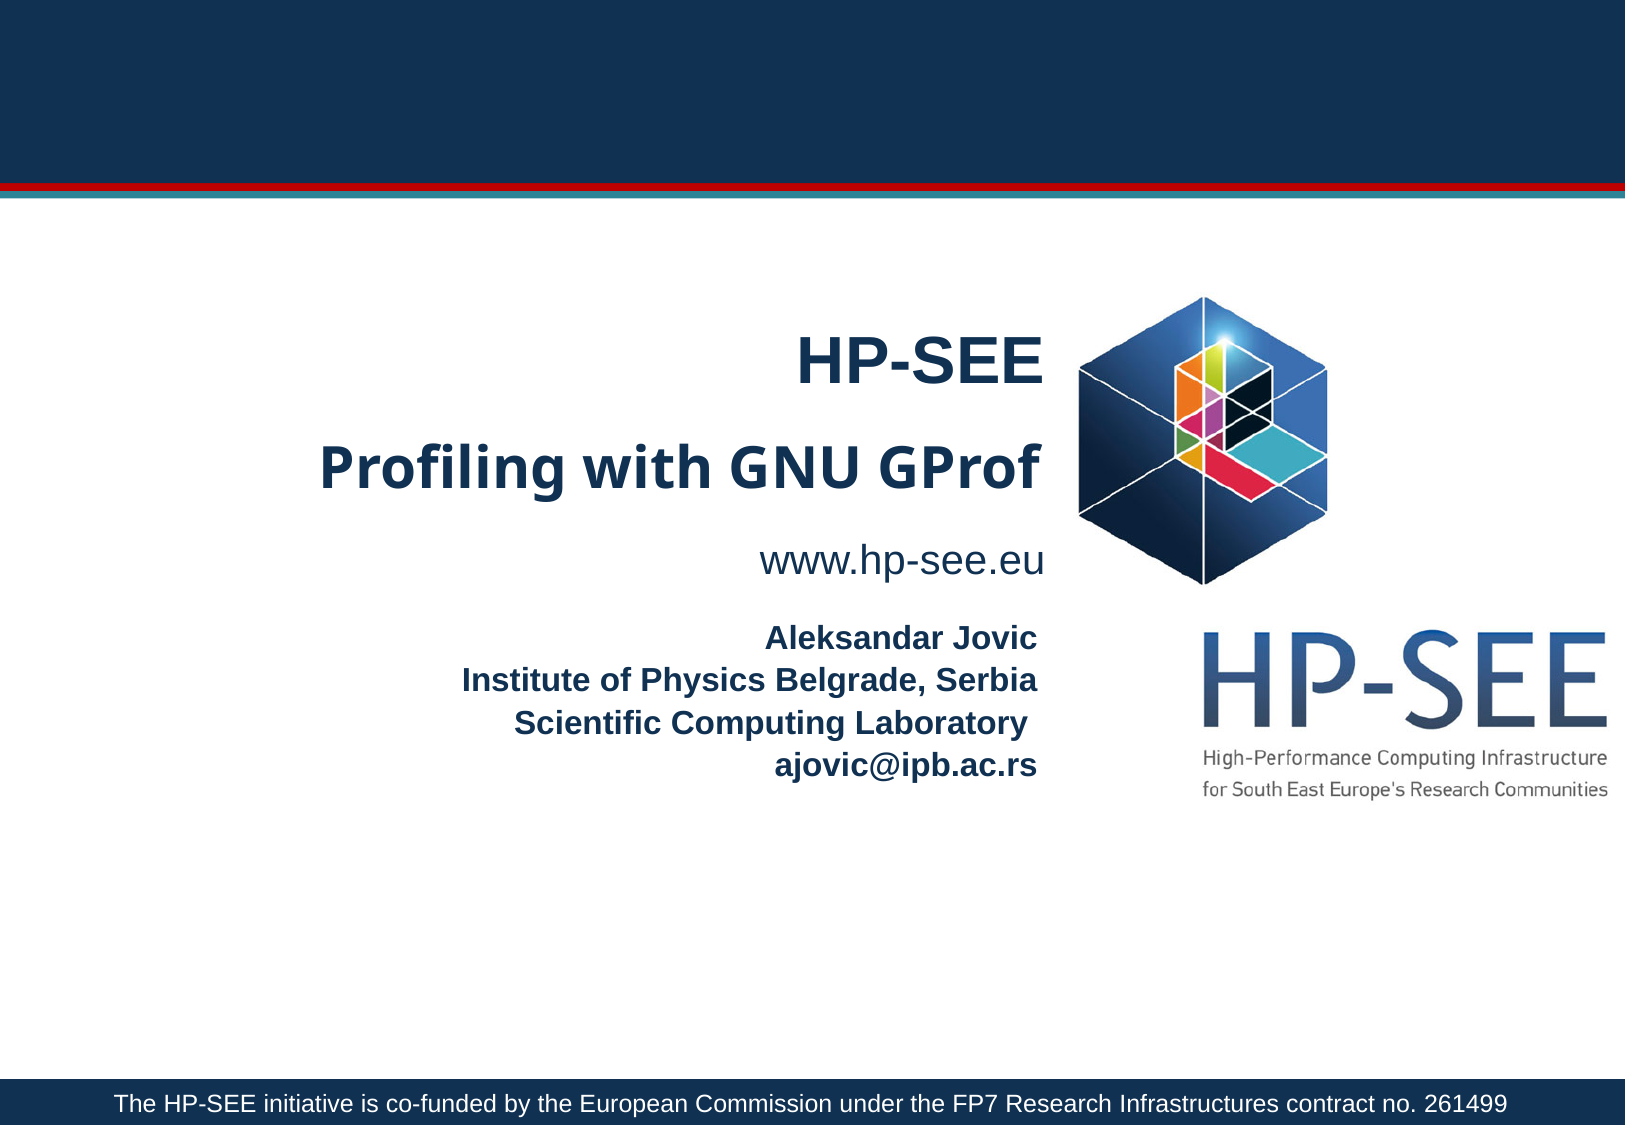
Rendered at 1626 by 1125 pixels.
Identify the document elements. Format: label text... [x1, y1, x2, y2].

picture [1057, 292, 1625, 805]
footer The HP-SEE initiative is co-funded by the European Commission under the FP7 Research Infrastructures contract no. 261499 [0, 1078, 1625, 1125]
title Profiling with GNU GProf [60, 393, 1056, 536]
subtitle Aleksandar Jovic Institute of Physics Belgrade, Serbia Scientific Computing Laboratory ajovic@ipb.ac.rs [56, 612, 1054, 785]
